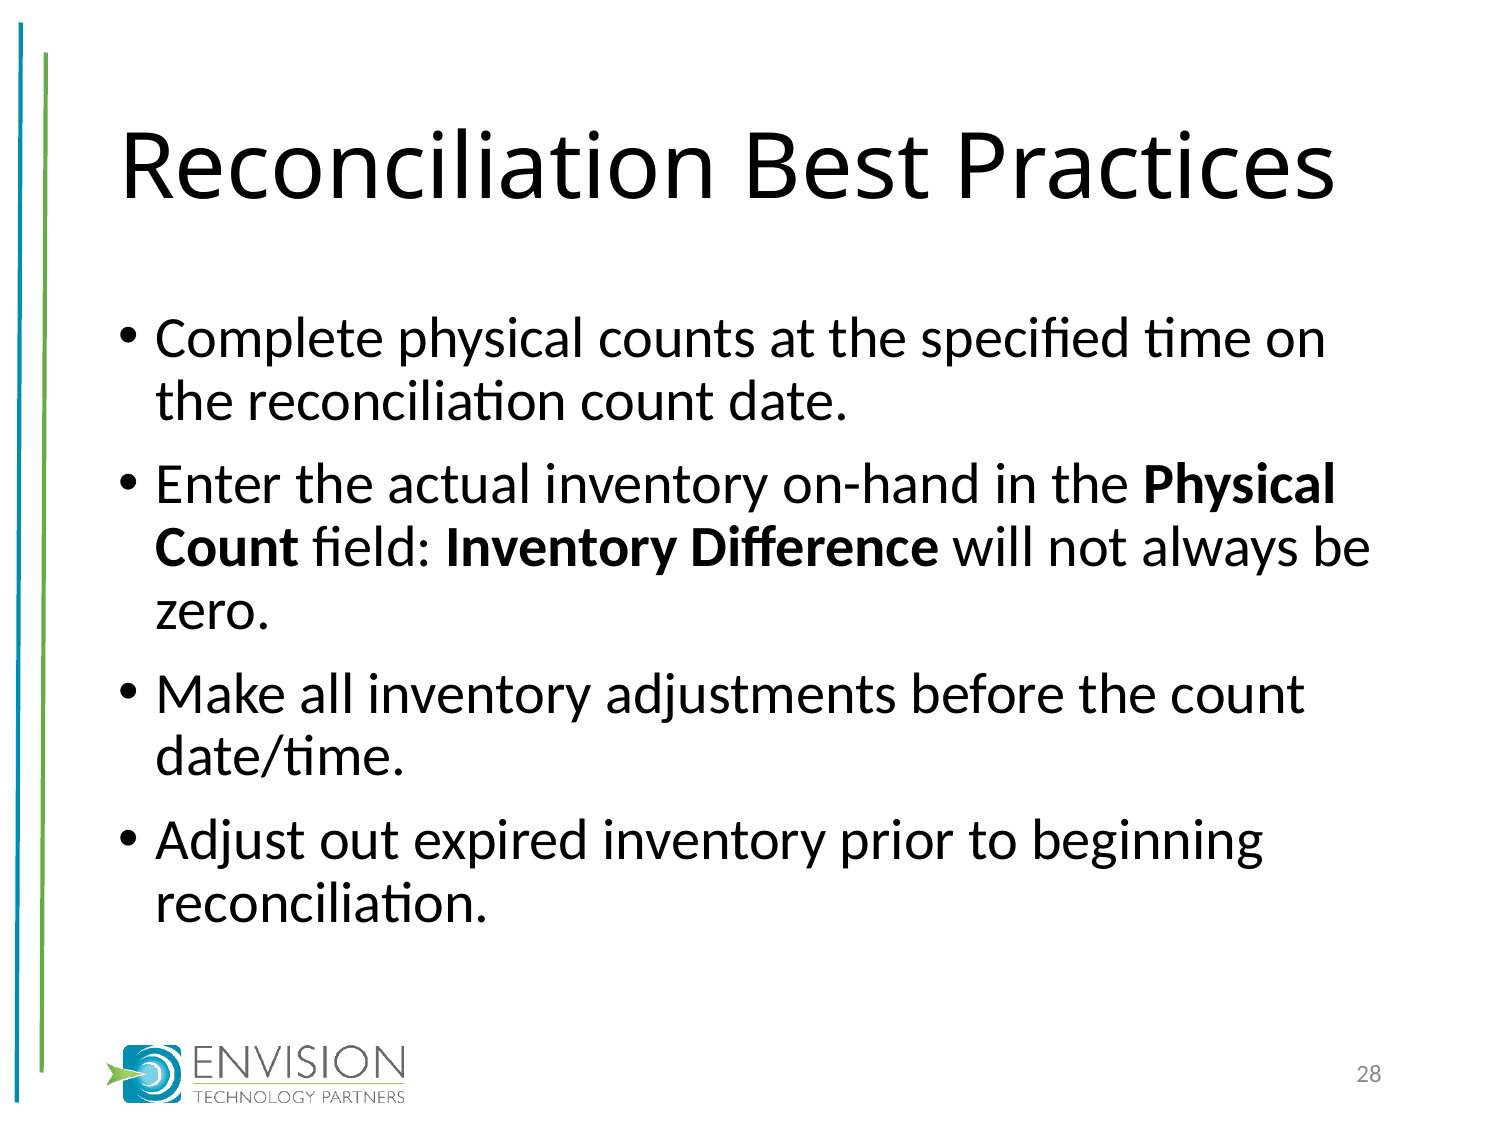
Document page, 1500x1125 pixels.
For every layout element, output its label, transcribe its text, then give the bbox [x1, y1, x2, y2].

picture [103, 1045, 174, 1103]
title Reconciliation Best Practices [103, 59, 1397, 278]
list Complete physical counts at the specified time on the reconciliation count date. Enter the actual inventory on-hand in the Physical Count field: Inventory Difference will not always be zero. Make all inventory adjustments before the count date/time. Adjust out expired inventory prior to beginning reconciliation. [103, 299, 1397, 1014]
slide_number 28 [1059, 1042, 1397, 1103]
picture [149, 1045, 404, 1103]
